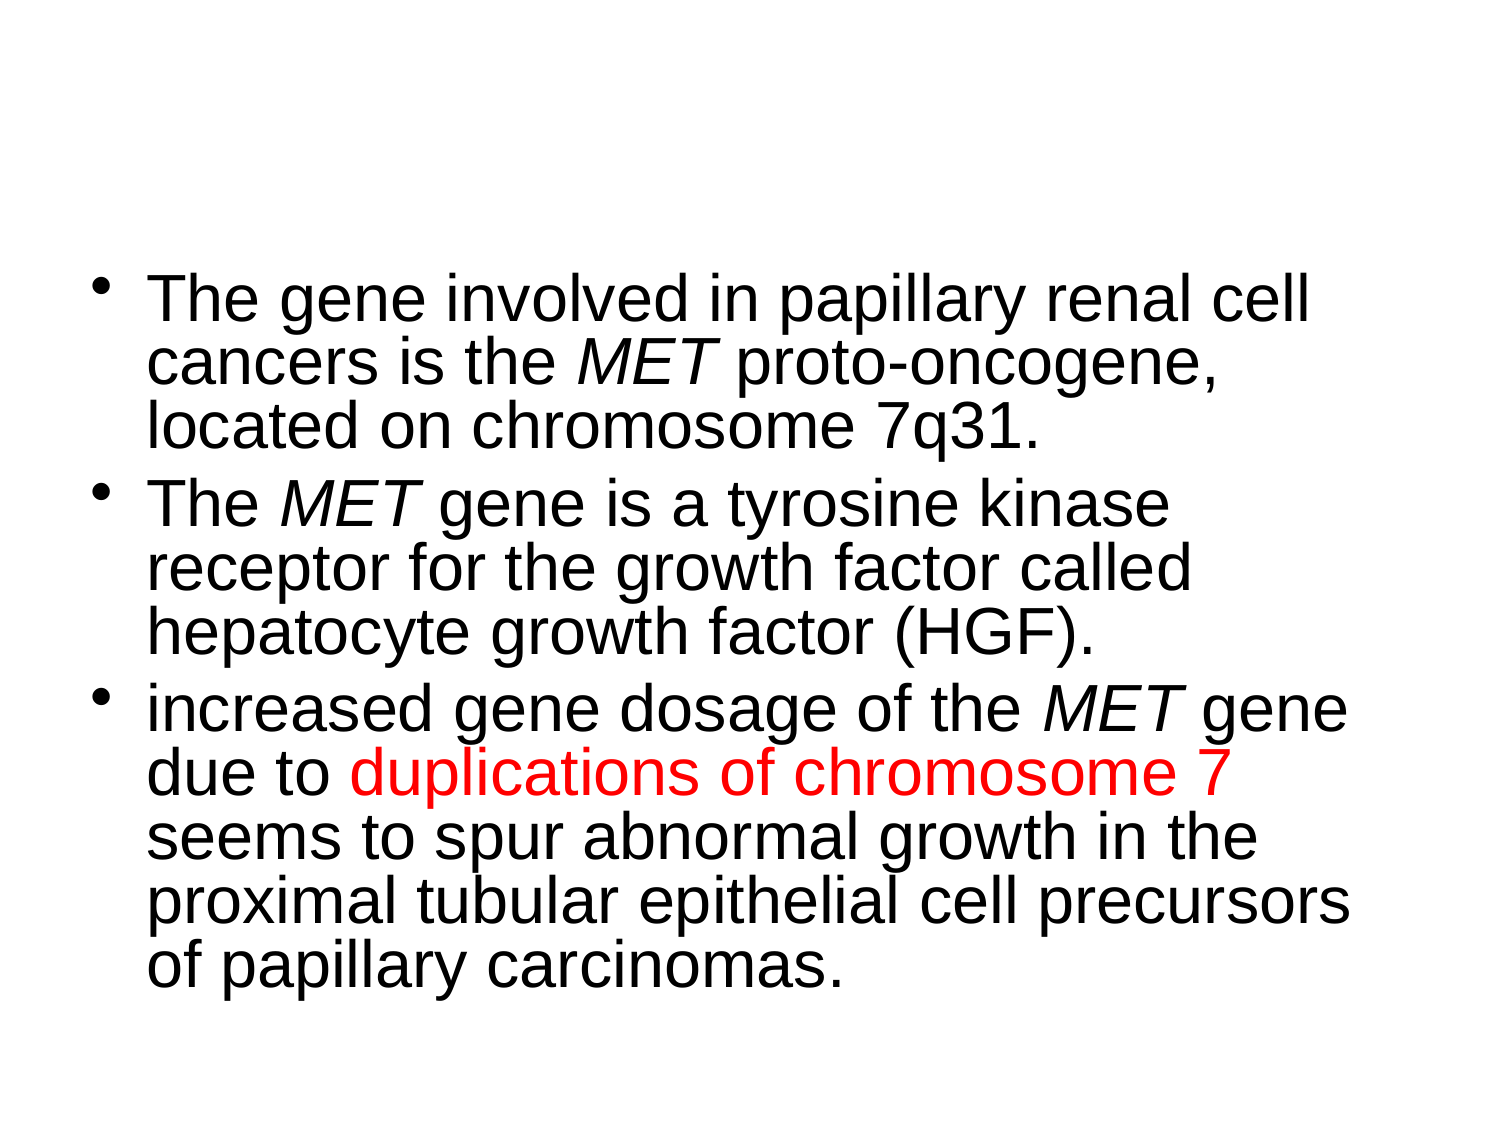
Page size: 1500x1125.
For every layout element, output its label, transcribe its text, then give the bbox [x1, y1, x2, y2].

list The gene involved in papillary renal cell cancers is the MET proto-oncogene, located on chromosome 7q31. The MET gene is a tyrosine kinase receptor for the growth factor called hepatocyte growth factor (HGF). increased gene dosage of the MET gene due to duplications of chromosome 7 seems to spur abnormal growth in the proximal tubular epithelial cell precursors of papillary carcinomas. [74, 262, 1426, 1006]
